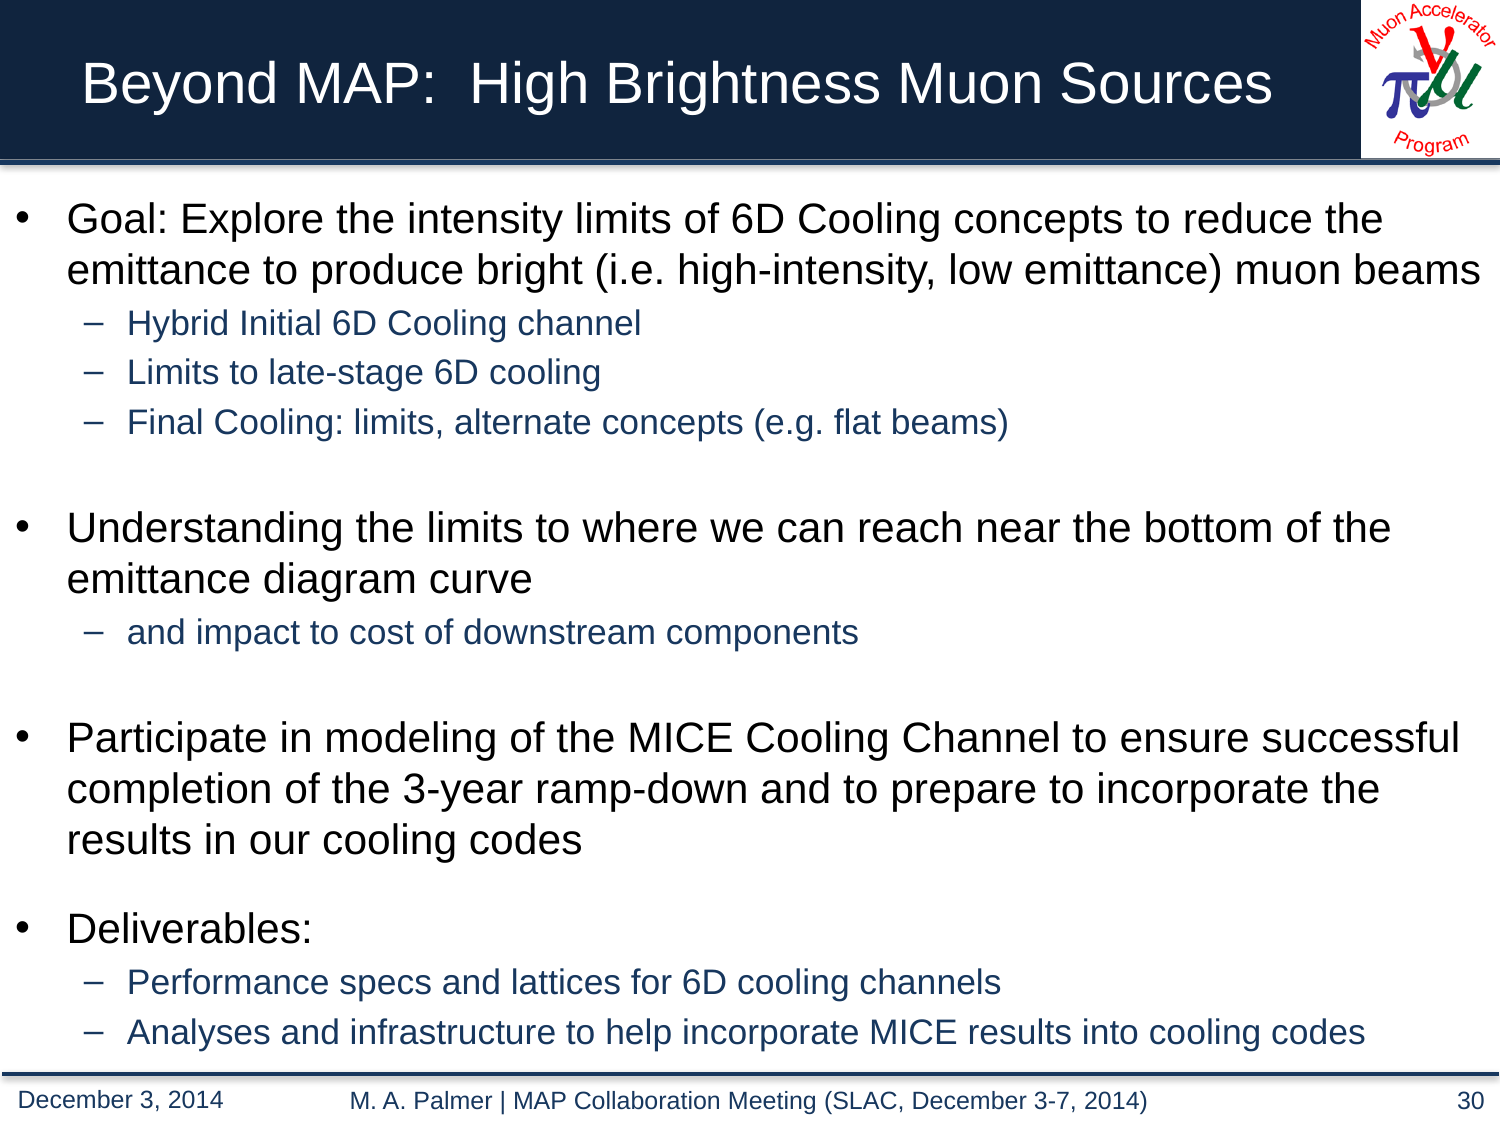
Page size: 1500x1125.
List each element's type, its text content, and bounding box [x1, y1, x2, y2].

footer M. A. Palmer | MAP Collaboration Meeting (SLAC, December 3-7, 2014) [284, 1074, 1215, 1125]
picture [1360, 0, 1500, 159]
list Goal: Explore the intensity limits of 6D Cooling concepts to reduce the emittance to produce bright (i.e. high-intensity, low emittance) muon beams Hybrid Initial 6D Cooling channel Limits to late-stage 6D cooling Final Cooling: limits, alternate concepts (e.g. flat beams) Understanding the limits to where we can reach near the bottom of the emittance diagram curve and impact to cost of downstream components Participate in modeling of the MICE Cooling Channel to ensure successful completion of the 3-year ramp-down and to prepare to incorporate the results in our cooling codes Deliverables: Performance specs and lattices for 6D cooling channels Analyses and infrastructure to help incorporate MICE results into cooling codes [0, 183, 1500, 1089]
slide_number 30 [1215, 1074, 1500, 1125]
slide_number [2, 1075, 288, 1123]
title Beyond MAP: High Brightness Muon Sources [0, 0, 1357, 162]
